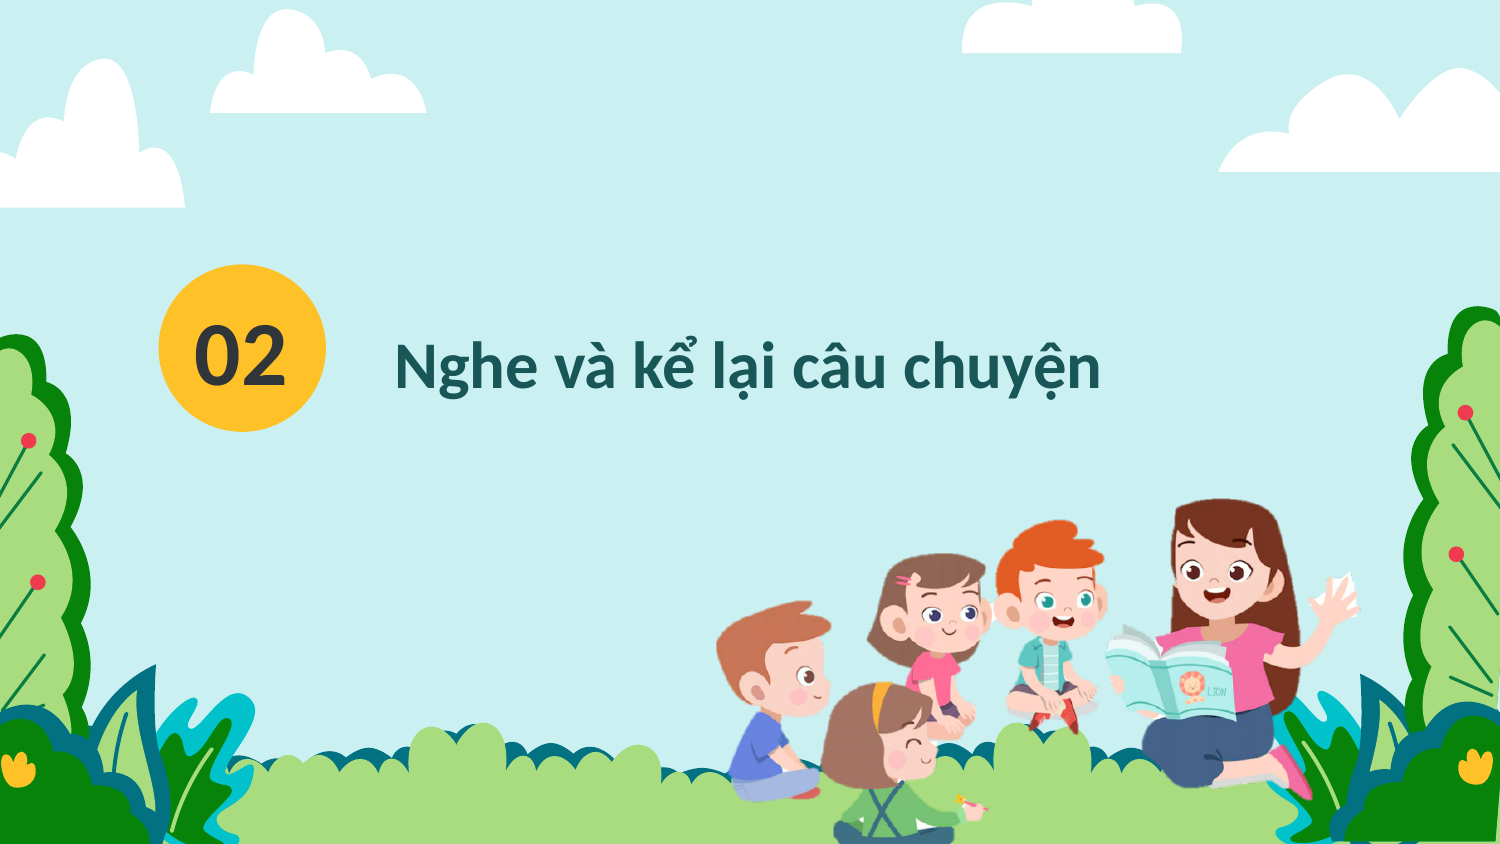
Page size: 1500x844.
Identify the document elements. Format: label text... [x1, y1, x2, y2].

picture [619, 431, 1395, 844]
text_box [312, 301, 326, 395]
text_box [193, 264, 291, 280]
text_box 02 [170, 280, 312, 419]
text_box [158, 305, 170, 391]
text_box [197, 419, 287, 432]
title Nghe và kể lại câu chuyện [379, 248, 1245, 476]
